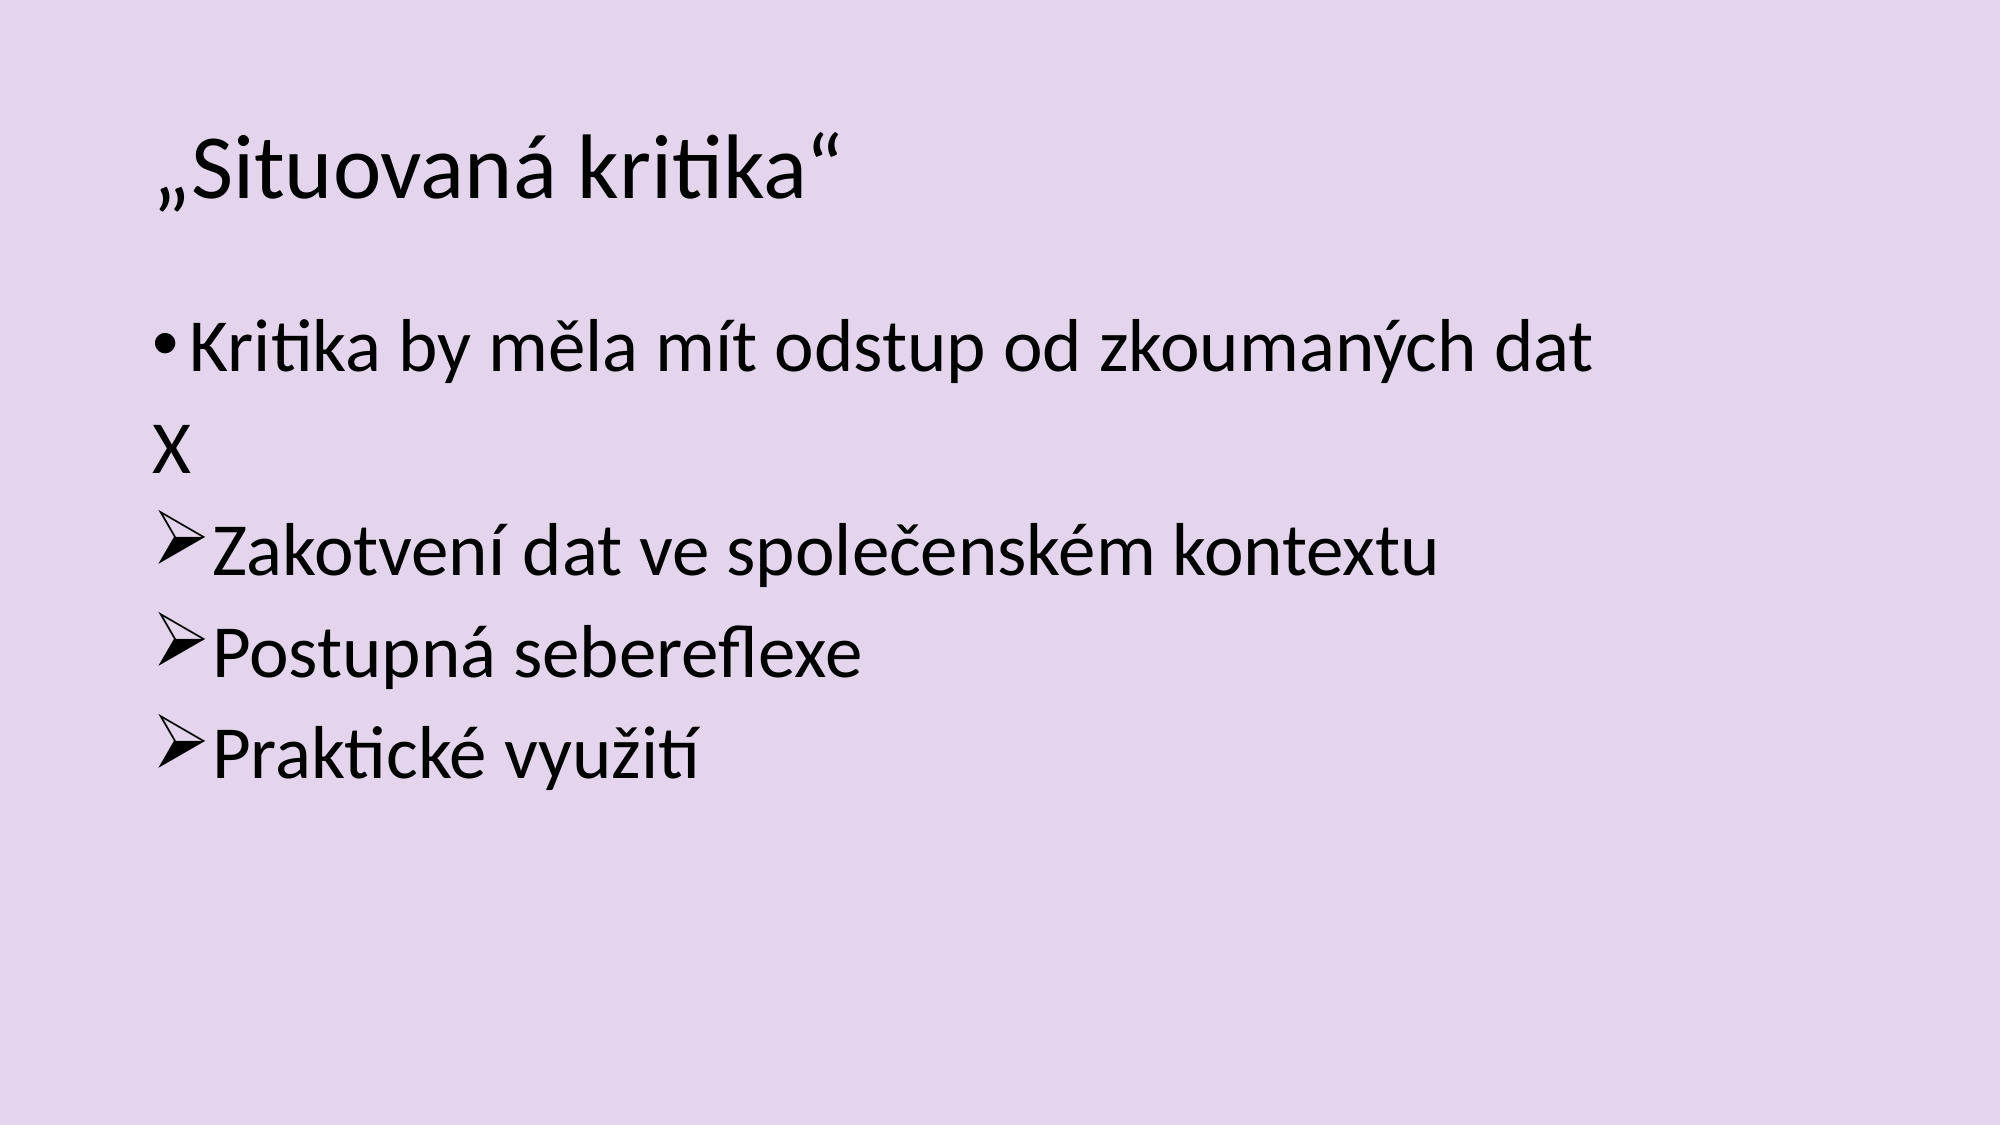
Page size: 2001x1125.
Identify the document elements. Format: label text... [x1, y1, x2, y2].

title „Situovaná kritika“ [137, 59, 1863, 278]
list Kritika by měla mít odstup od zkoumaných dat X Zakotvení dat ve společenském kontextu Postupná sebereflexe Praktické využití [137, 299, 1863, 1014]
